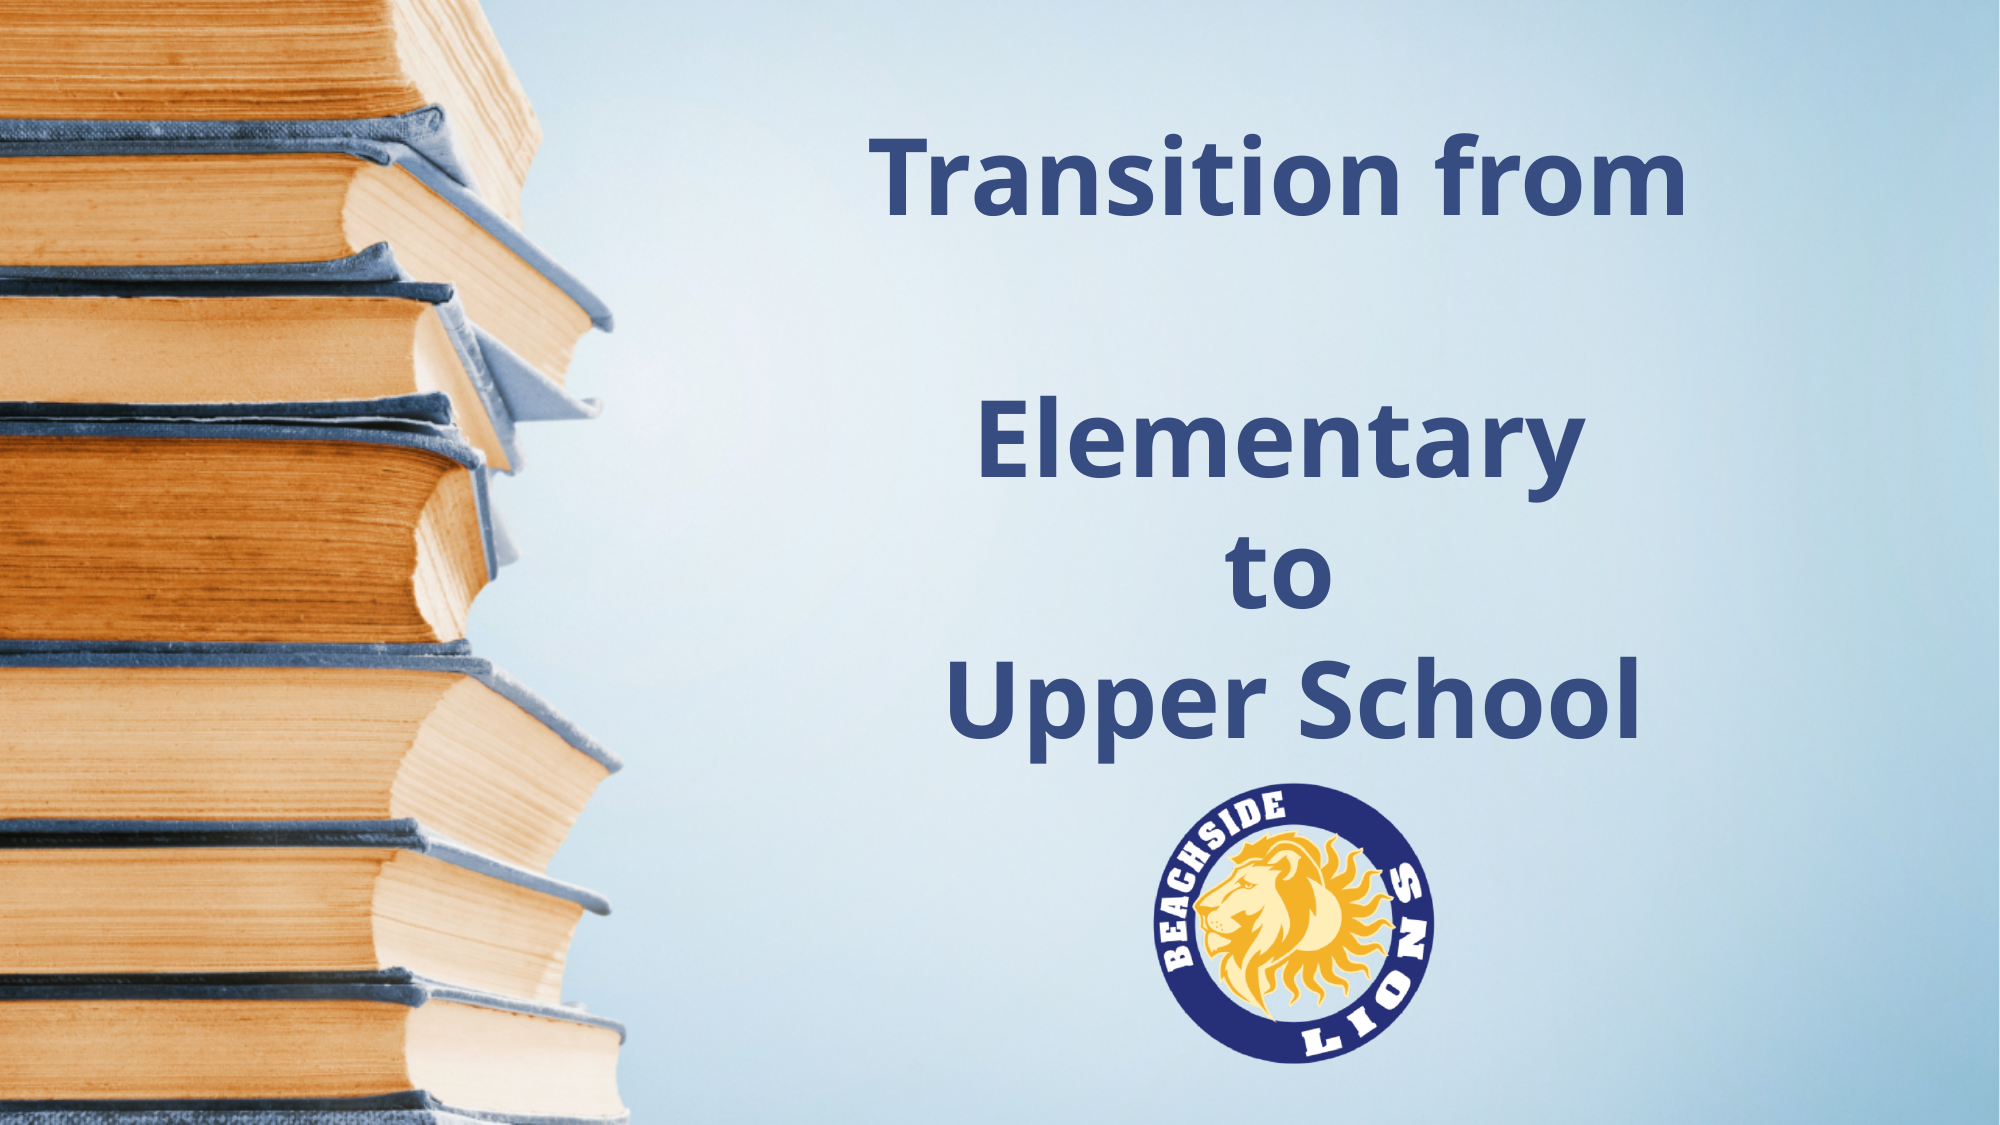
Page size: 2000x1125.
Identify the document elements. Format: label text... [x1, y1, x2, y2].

picture [0, 0, 2000, 1125]
title Transition from Elementary to Upper School [624, 99, 1963, 775]
